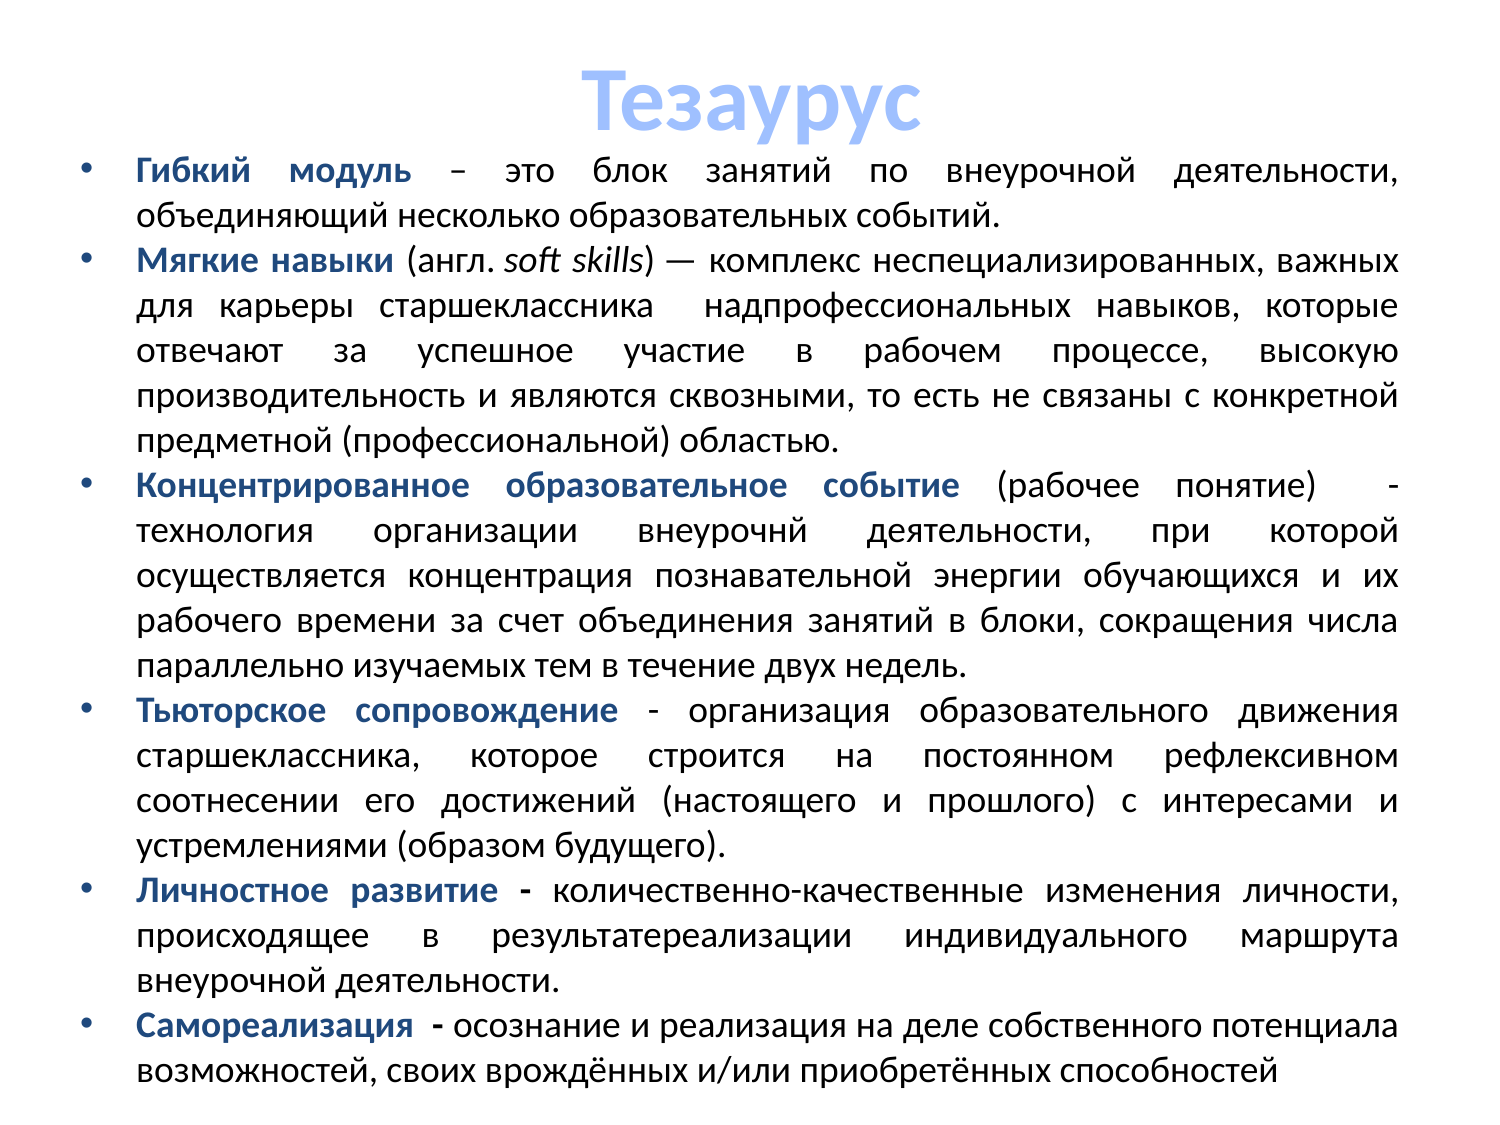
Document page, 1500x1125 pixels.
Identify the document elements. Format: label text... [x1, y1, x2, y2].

list Гибкий модуль – это блок занятий по внеурочной деятельности, объединяющий несколько образовательных событий. Мягкие навыки (англ. soft skills) — комплекс неспециализированных, важных для карьеры старшеклассника надпрофессиональных навыков, которые отвечают за успешное участие в рабочем процессе, высокую производительность и являются сквозными, то есть не связаны с конкретной предметной (профессиональной) областью. Концентрированное образовательное событие (рабочее понятие) - технология организации внеурочнй деятельности, при которой осуществляется концентрация познавательной энергии обучающихся и их рабочего времени за счет объединения занятий в блоки, сокращения числа параллельно изучаемых тем в течение двух недель. Тьюторское сопровождение - организация образовательного движения старшеклассника, которое строится на постоянном рефлексивном соотнесении его достижений (настоящего и прошлого) с интересами и устремлениями (образом будущего). Личностное развитие - количественно-качественные изменения личности, происходящее в результатереализации индивидуального маршрута внеурочной деятельности. Самореализация - осознание и реализация на деле собственного потенциала возможностей, своих врождённых и/или приобретённых способностей [64, 137, 1415, 1083]
title Тезаурус [76, 0, 1427, 188]
